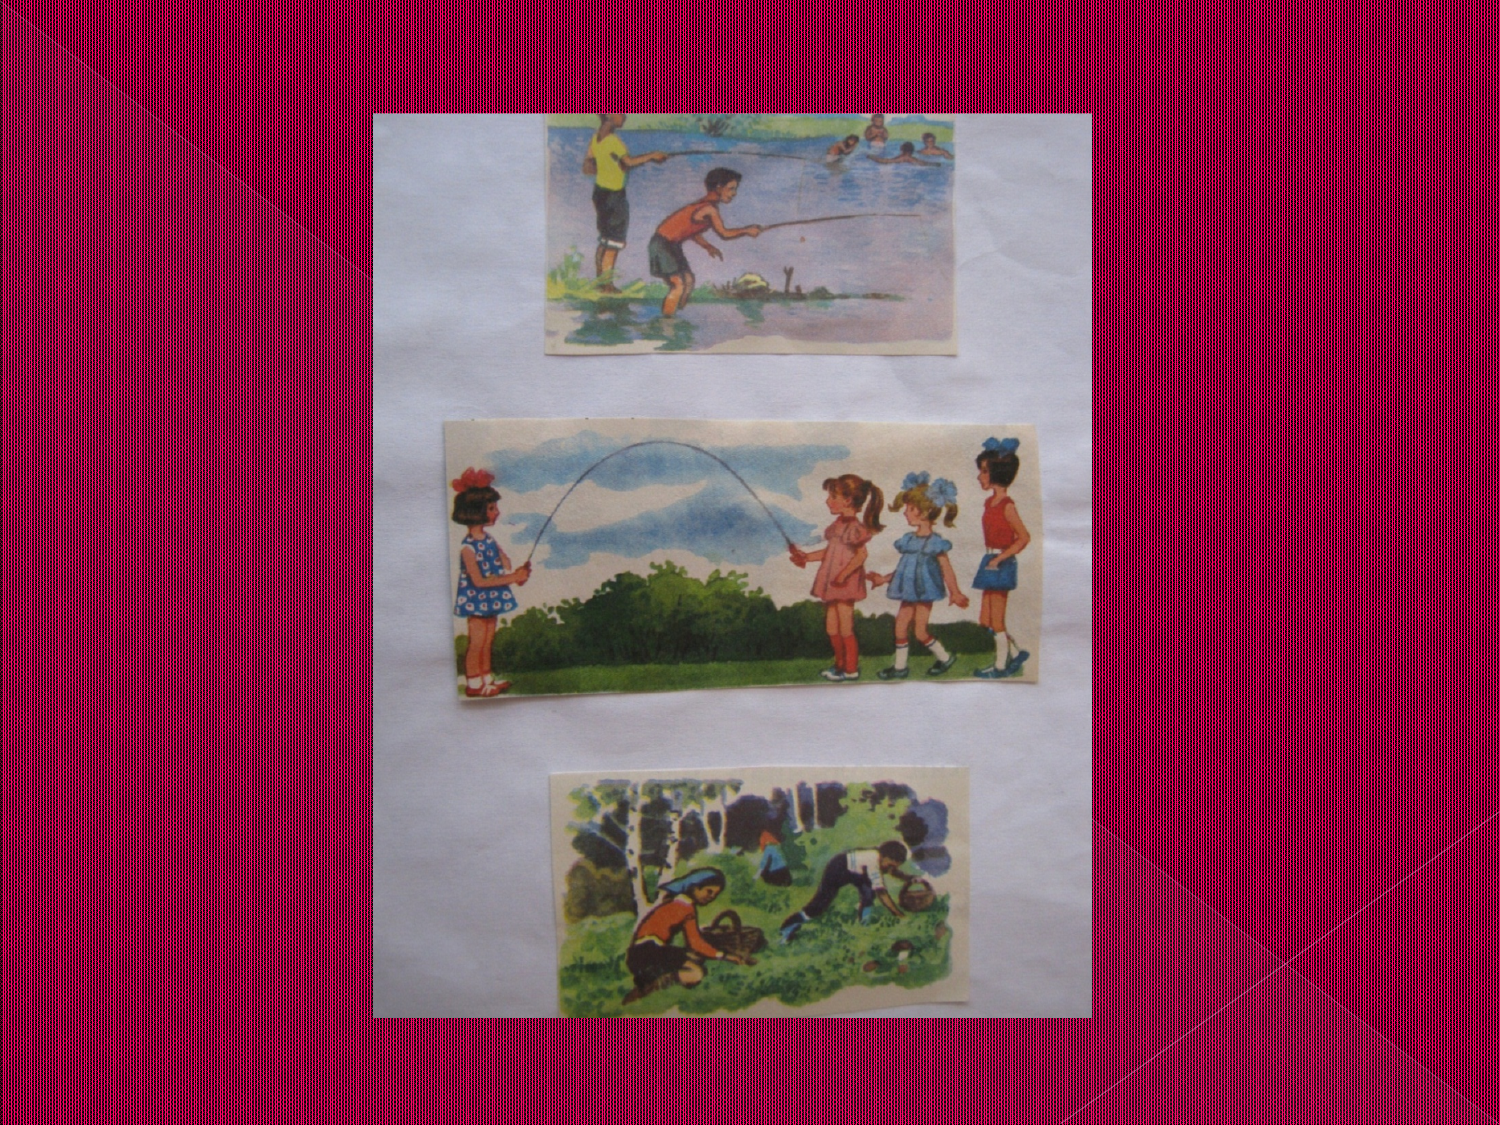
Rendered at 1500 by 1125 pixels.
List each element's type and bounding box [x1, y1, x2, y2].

picture [279, 114, 1185, 1017]
